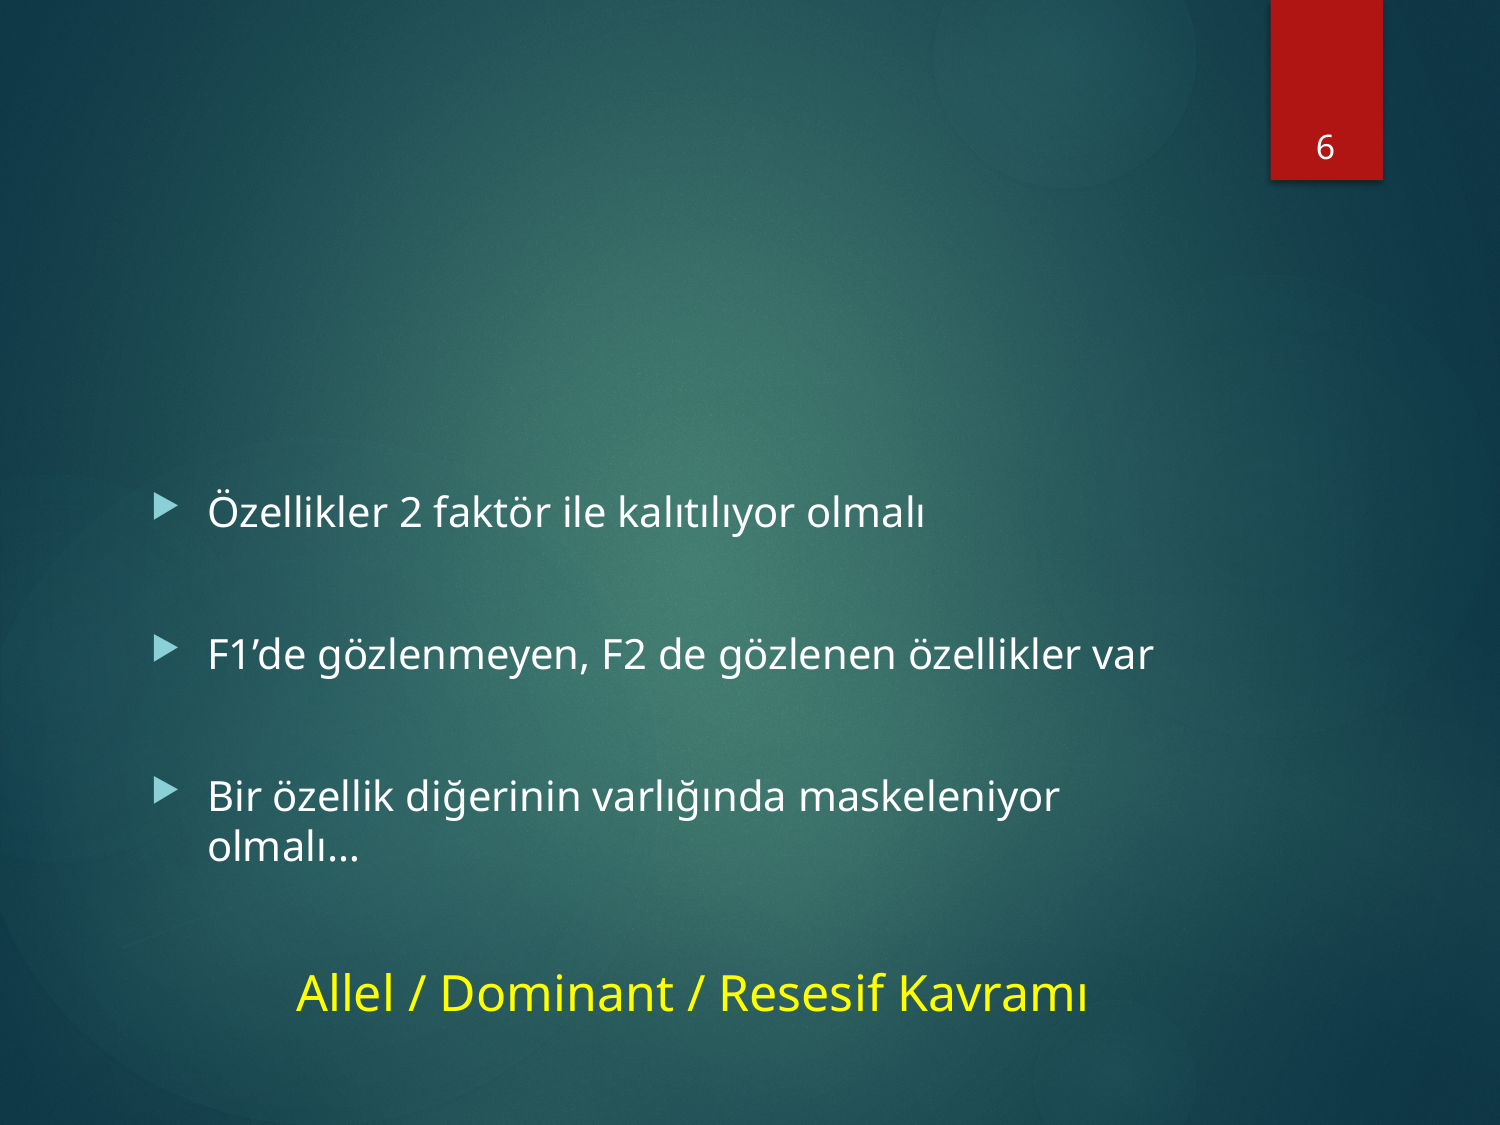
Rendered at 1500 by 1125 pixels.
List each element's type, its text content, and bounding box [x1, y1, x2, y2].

list Özellikler 2 faktör ile kalıtılıyor olmalı F1’de gözlenmeyen, F2 de gözlenen özellikler var Bir özellik diğerinin varlığında maskeleniyor olmalı… Allel / Dominant / Resesif Kavramı [135, 336, 1237, 1025]
slide_number 6 [1273, 48, 1378, 175]
